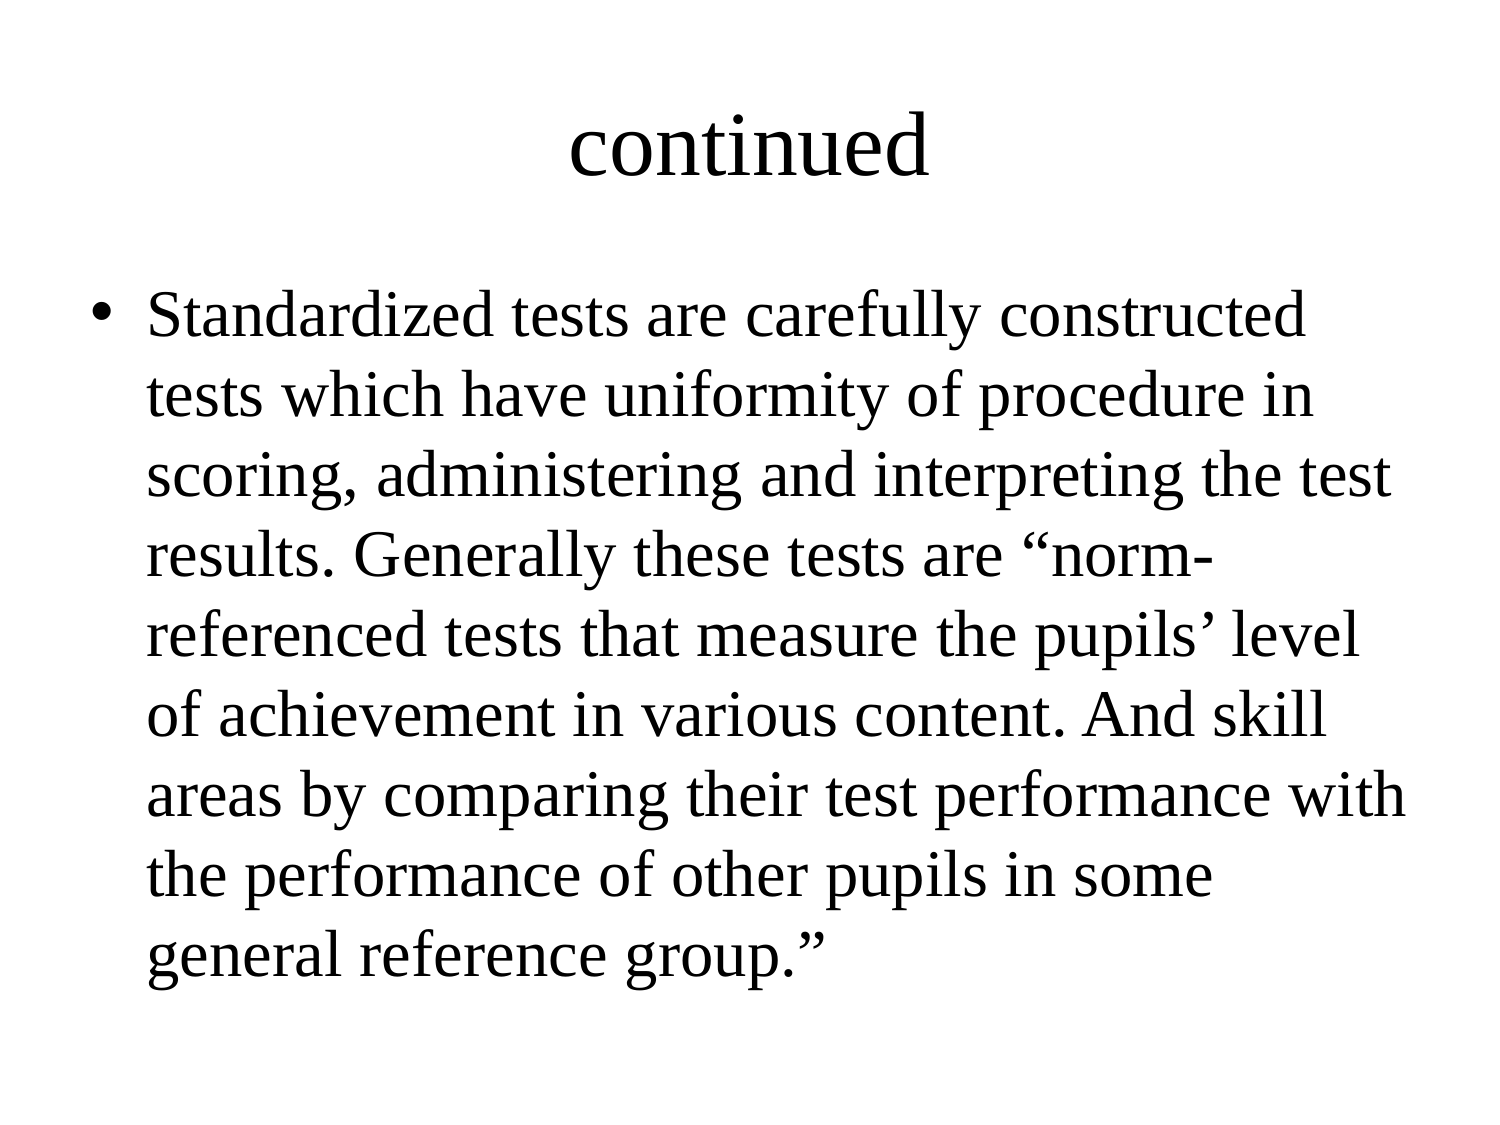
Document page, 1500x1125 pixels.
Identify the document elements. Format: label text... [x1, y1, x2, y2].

list Standardized tests are carefully constructed tests which have uniformity of procedure in scoring, administering and interpreting the test results. Generally these tests are “norm-referenced tests that measure the pupils’ level of achievement in various content. And skill areas by comparing their test performance with the performance of other pupils in some general reference group.” [75, 262, 1425, 1005]
title continued [75, 45, 1425, 233]
